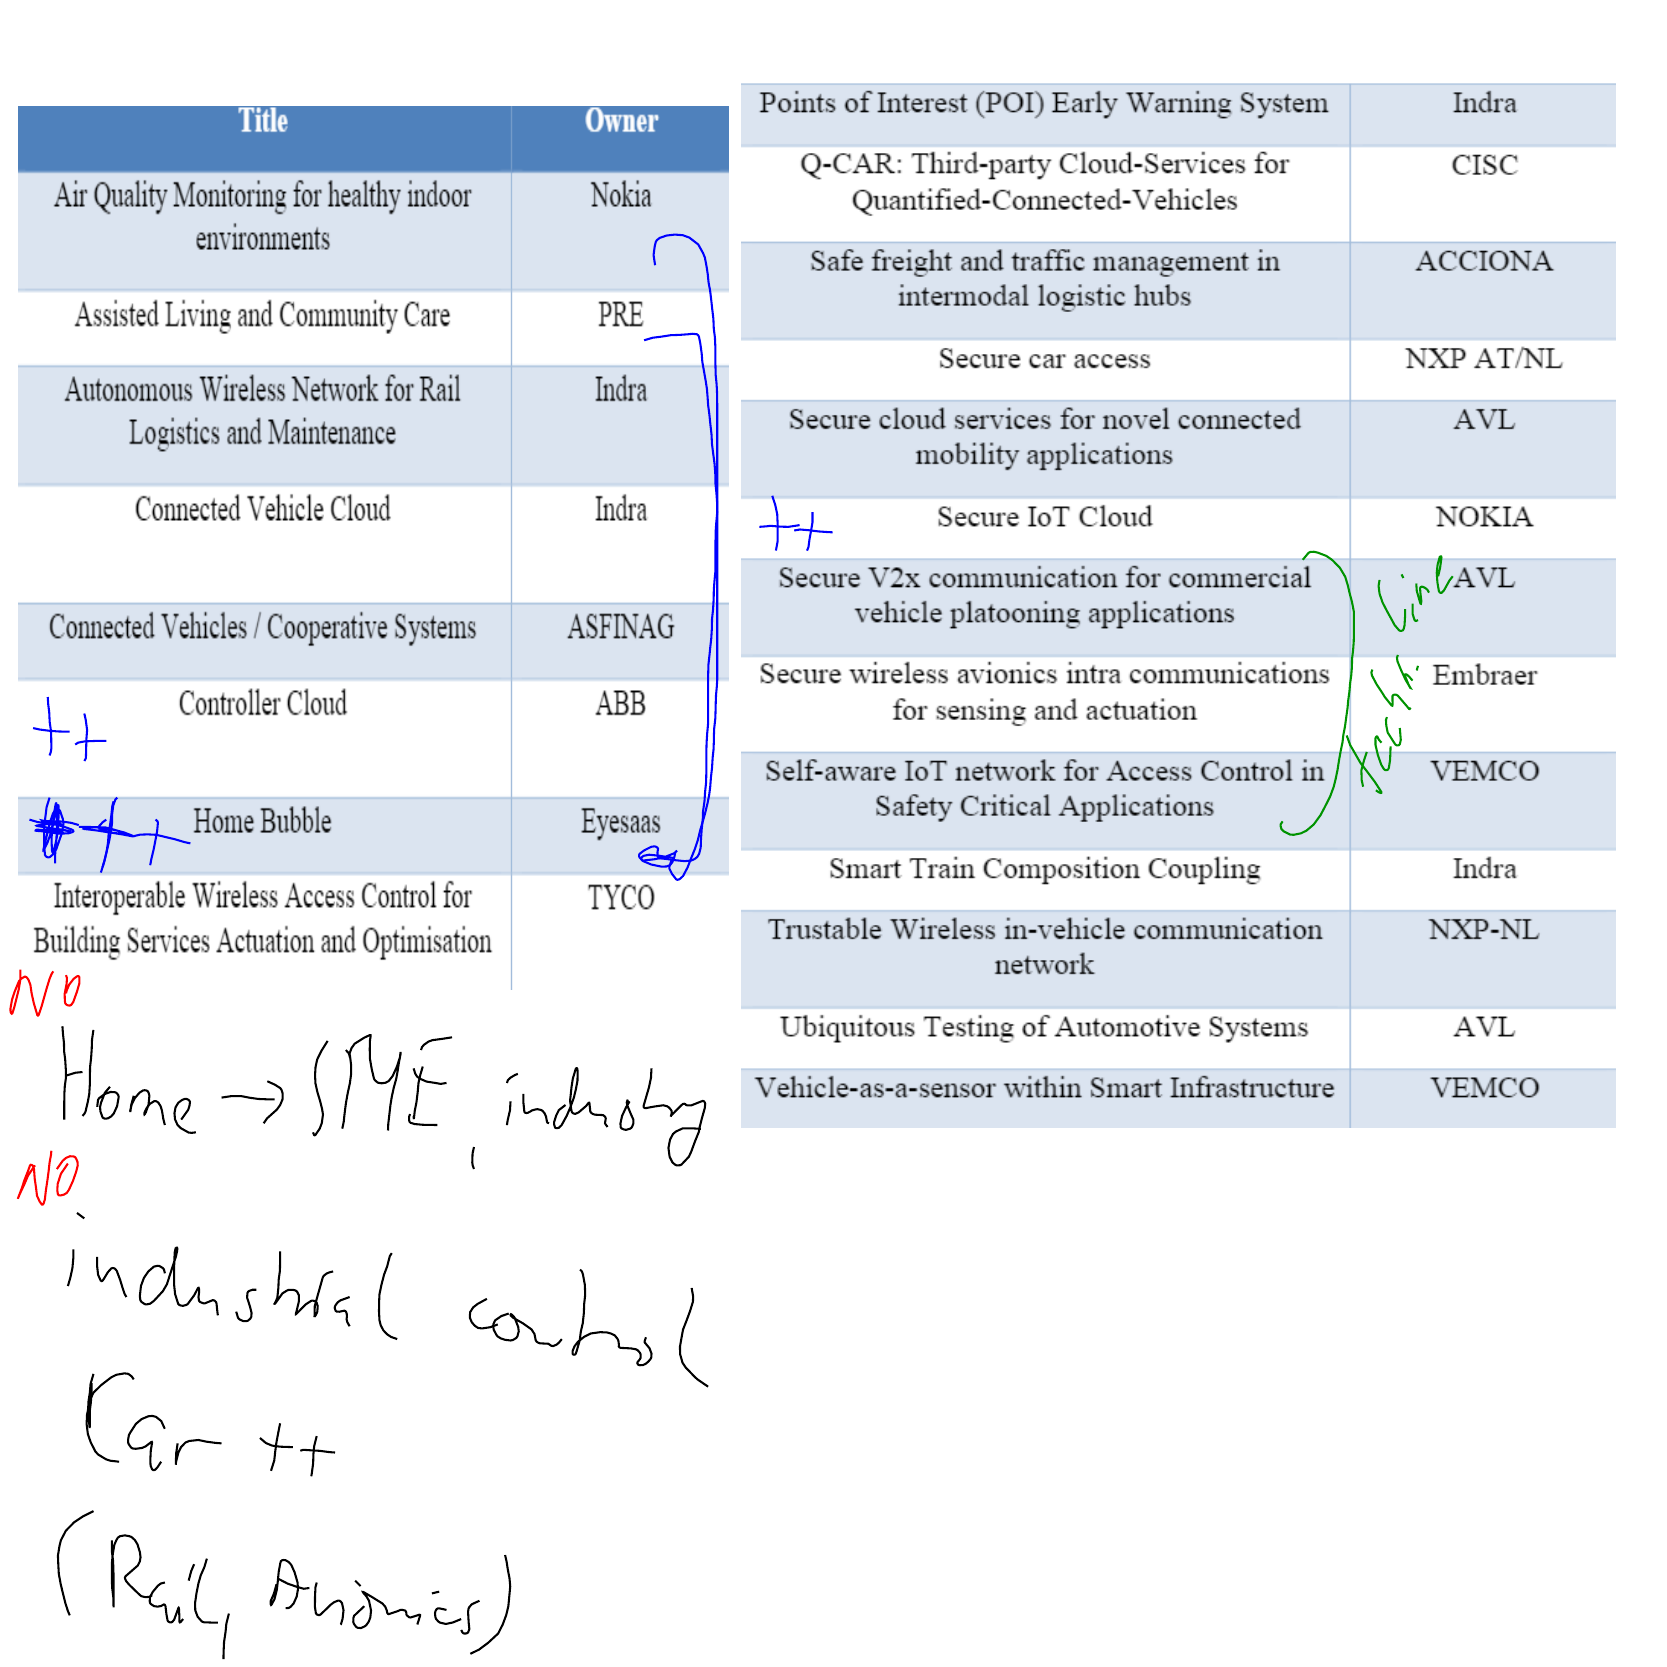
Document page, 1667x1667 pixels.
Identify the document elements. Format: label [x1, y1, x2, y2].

text_box [1280, 551, 1453, 835]
text_box [67, 1212, 709, 1429]
text_box [57, 1373, 511, 1660]
text_box [29, 797, 191, 873]
text_box [639, 234, 718, 880]
picture [741, 79, 1616, 1128]
text_box [759, 495, 833, 551]
text_box [17, 1150, 78, 1205]
text_box [33, 696, 107, 761]
text_box [62, 1026, 706, 1169]
picture [18, 106, 730, 990]
text_box [10, 969, 80, 1016]
